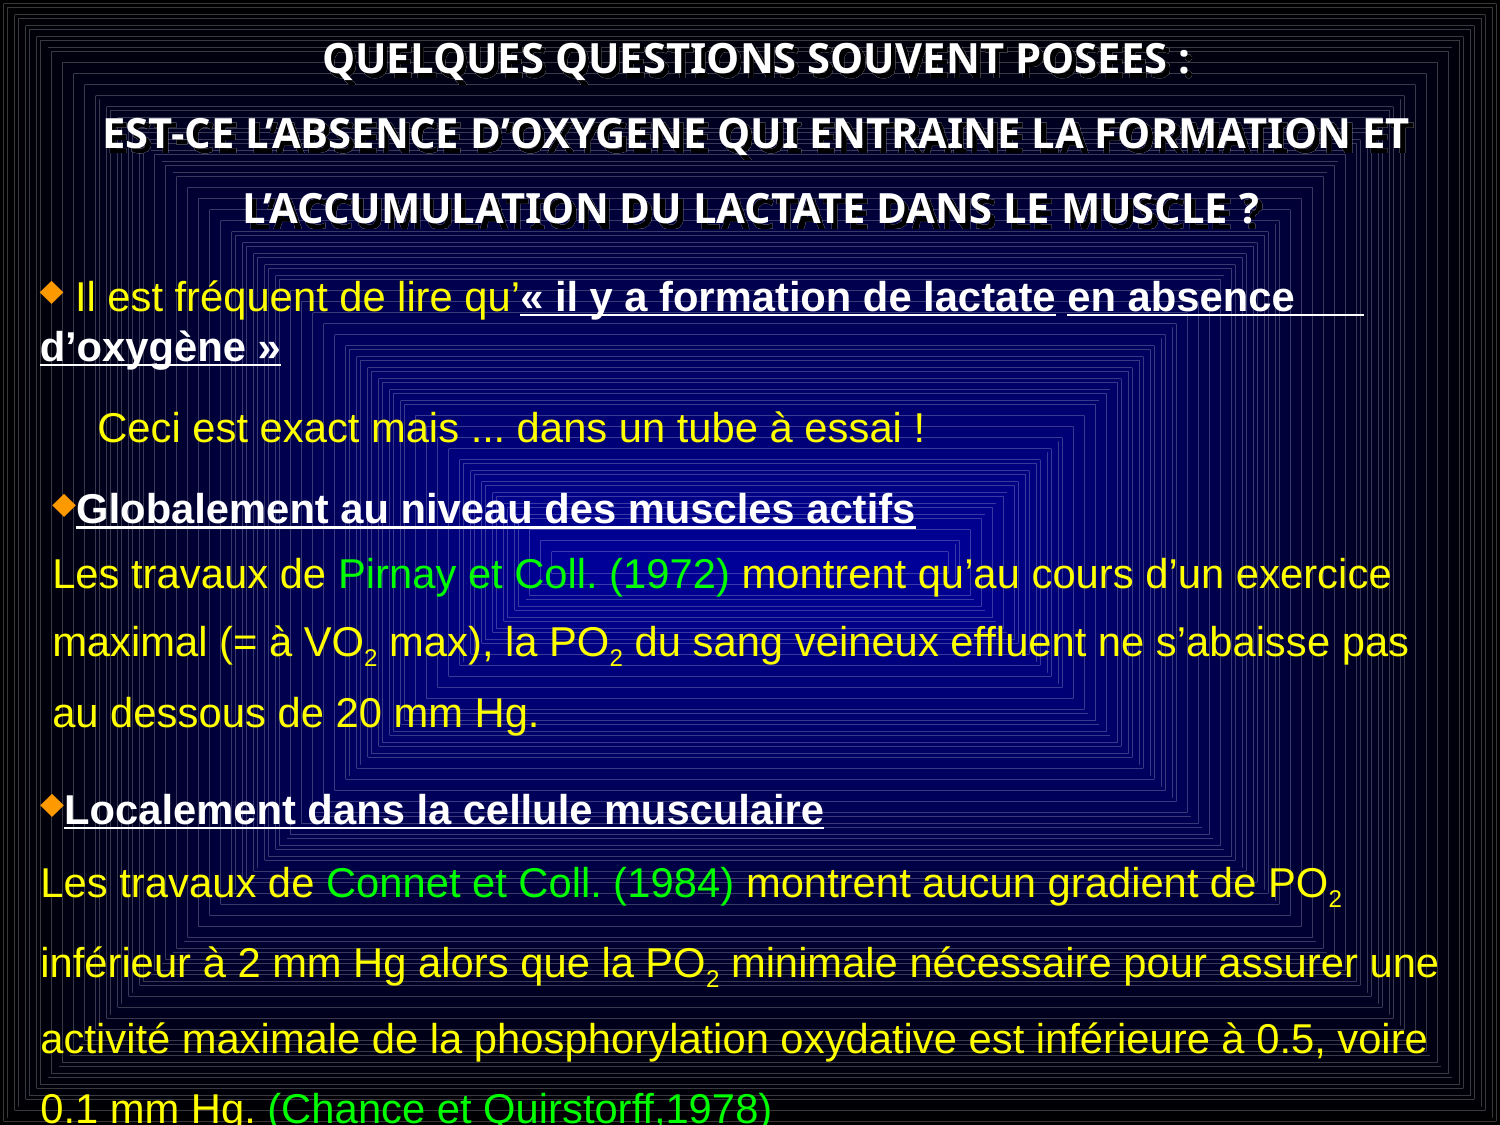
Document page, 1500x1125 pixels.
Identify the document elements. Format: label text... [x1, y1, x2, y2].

title QUELQUES QUESTIONS SOUVENT POSEES : EST-CE L’ABSENCE D’OXYGENE QUI ENTRAINE LA FORMATION ET L’ACCUMULATION DU LACTATE DANS LE MUSCLE ? [12, 19, 1500, 220]
text_box Il est fréquent de lire qu’« il y a formation de lactate en absence d’oxygène » Ceci est exact mais ... dans un tube à essai ! [24, 262, 1500, 459]
text_box Globalement au niveau des muscles actifs Les travaux de Pirnay et Coll. (1972) montrent qu’au cours d’un exercice maximal (= à VO2 max), la PO2 du sang veineux effluent ne s’abaisse pas au dessous de 20 mm Hg. [37, 474, 1436, 789]
text_box Localement dans la cellule musculaire Les travaux de Connet et Coll. (1984) montrent aucun gradient de PO2 inférieur à 2 mm Hg alors que la PO2 minimale nécessaire pour assurer une activité maximale de la phosphorylation oxydative est inférieure à 0.5, voire 0.1 mm Hg. (Chance et Quirstorff,1978) [25, 739, 1500, 1125]
